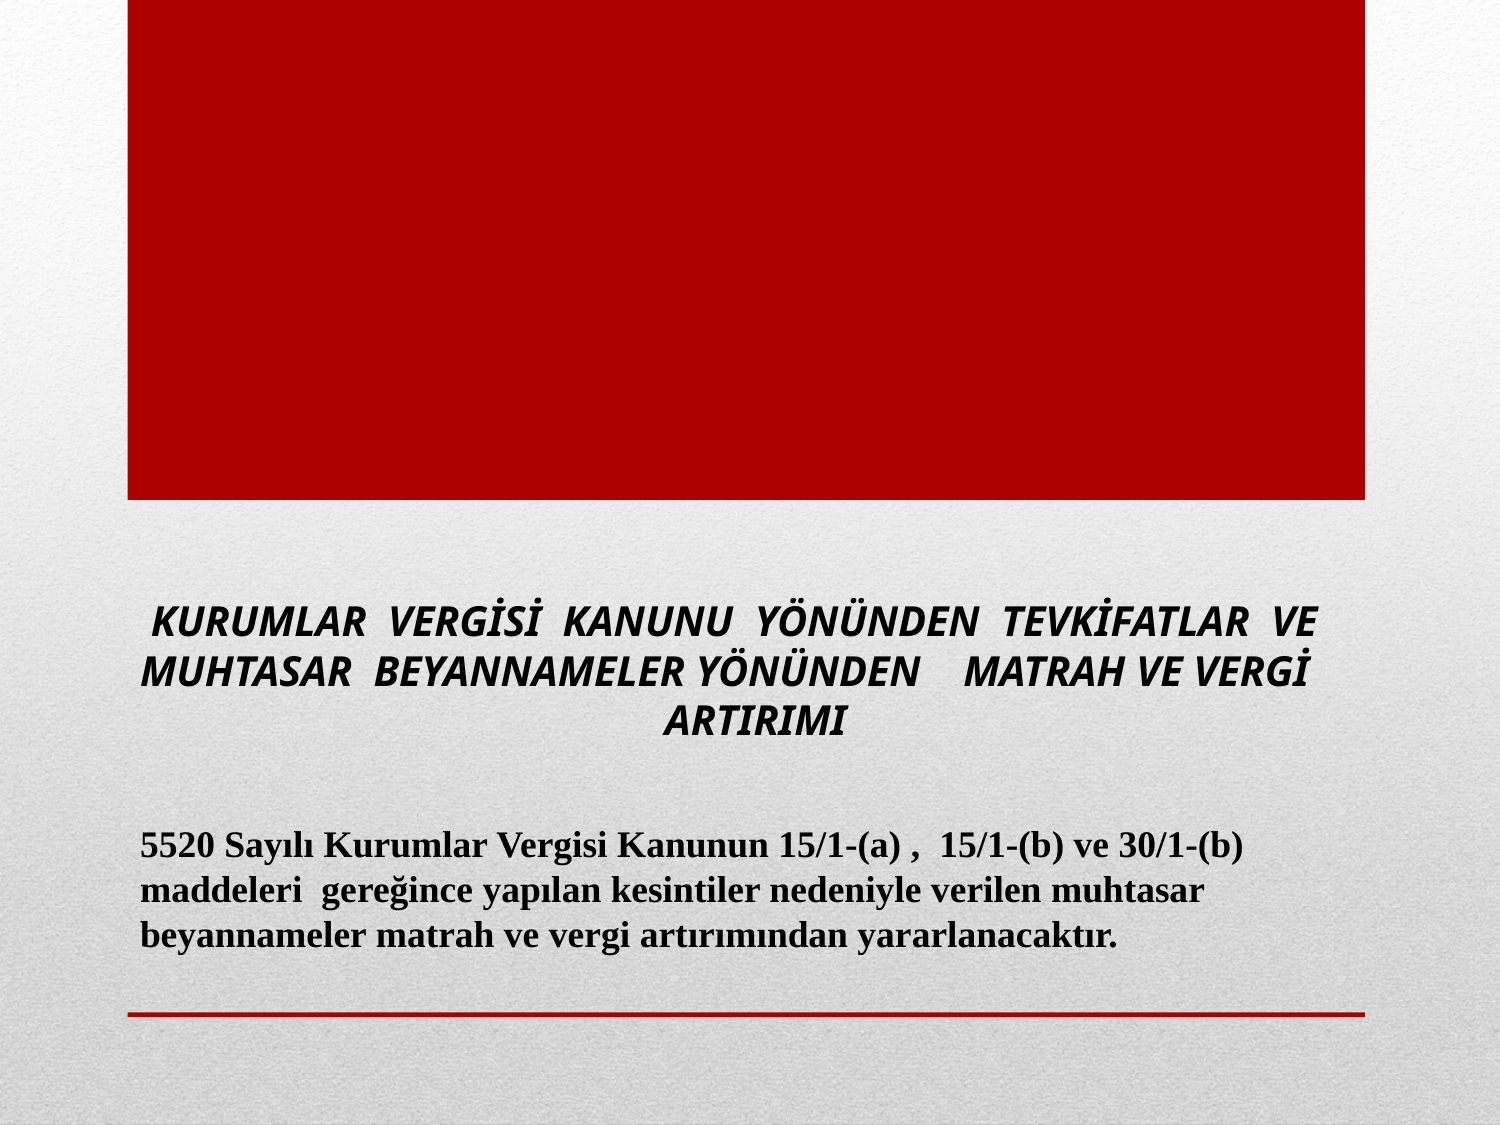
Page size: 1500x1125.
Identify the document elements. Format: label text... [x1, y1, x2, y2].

title KURUMLAR VERGİSİ KANUNU YÖNÜNDEN TEVKİFATLAR VE MUHTASAR BEYANNAMELER YÖNÜNDEN MATRAH VE VERGİ ARTIRIMI [125, 537, 1363, 752]
list 5520 Sayılı Kurumlar Vergisi Kanunun 15/1-(a) , 15/1-(b) ve 30/1-(b) maddeleri gereğince yapılan kesintiler nedeniyle verilen muhtasar beyannameler matrah ve vergi artırımından yararlanacaktır. [125, 812, 1341, 963]
